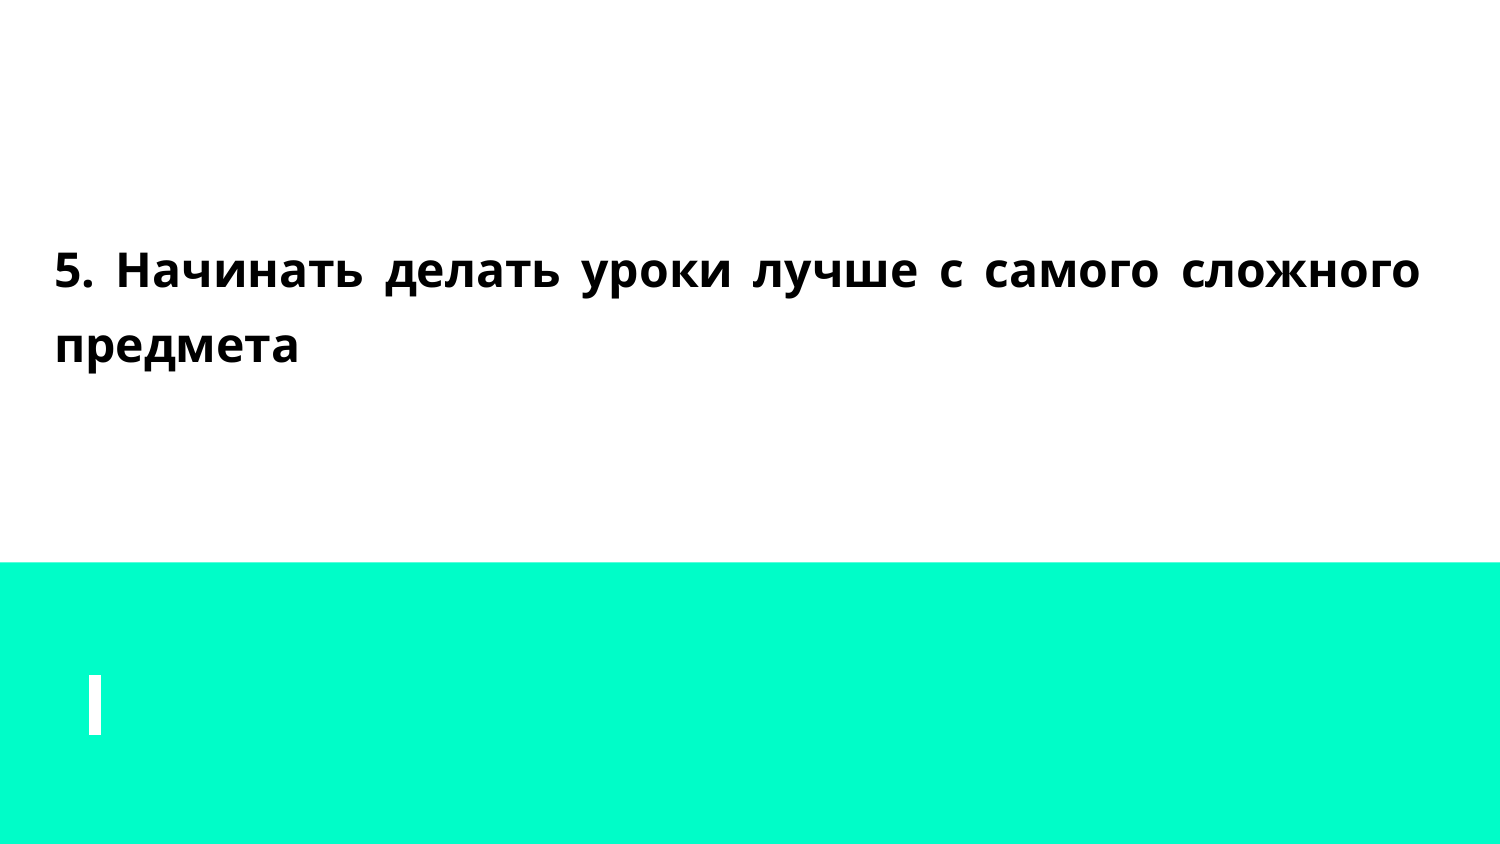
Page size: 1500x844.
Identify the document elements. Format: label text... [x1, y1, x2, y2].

title 5. Начинать делать уроки лучше с самого сложного предмета [39, 211, 1437, 752]
